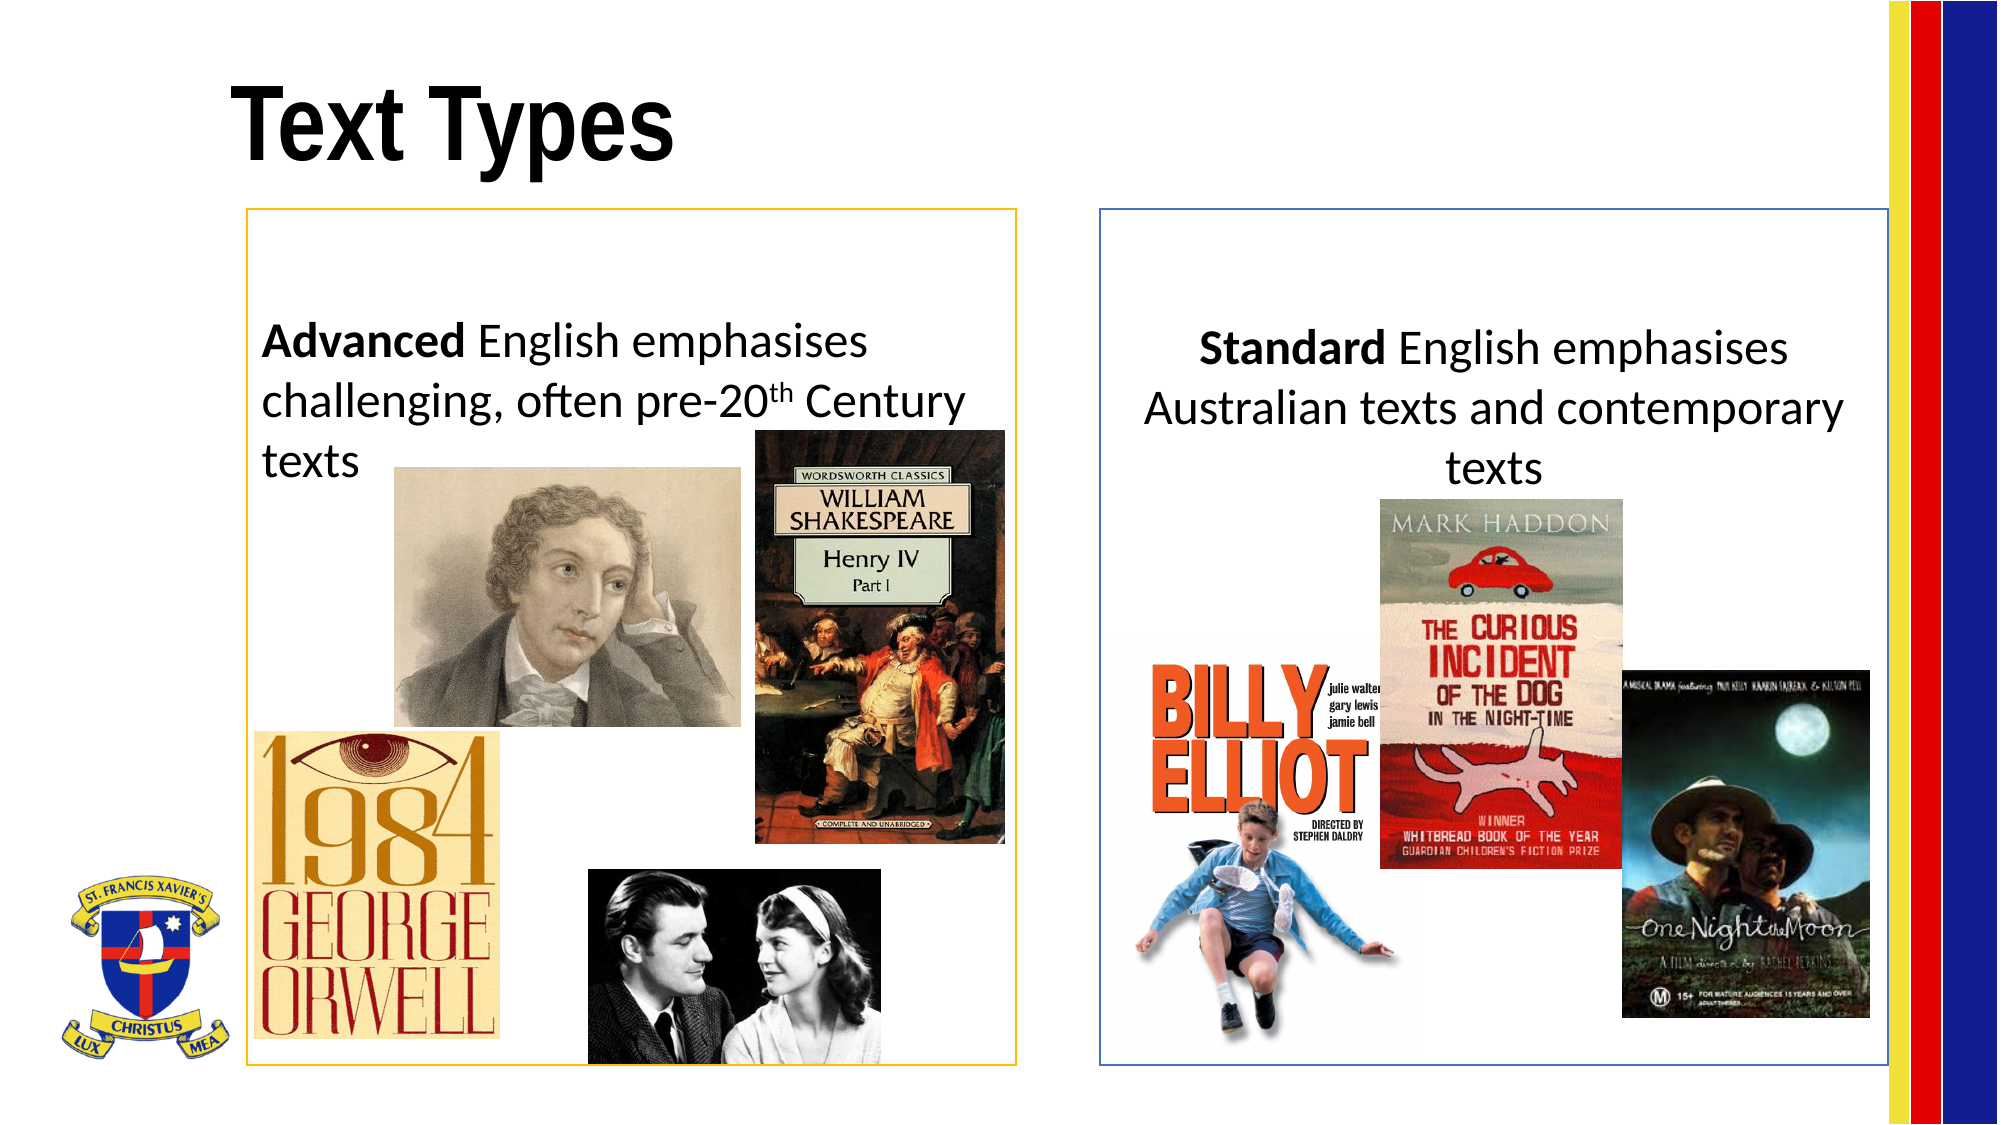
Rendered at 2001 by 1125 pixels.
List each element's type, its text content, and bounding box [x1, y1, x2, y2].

picture [1105, 499, 1870, 1053]
picture [588, 869, 881, 1064]
text_box [1909, 0, 1943, 1125]
text_box Standard English emphasises Australian texts and contemporary texts [1099, 208, 1889, 1066]
text_box [1943, 0, 1999, 1125]
text_box Advanced English emphasises challenging, often pre-20th Century texts [246, 208, 1017, 1066]
picture [254, 731, 500, 1039]
picture [394, 466, 741, 727]
title Text Types [52, 59, 1692, 278]
picture [755, 430, 1005, 844]
text_box [1887, 0, 1909, 1125]
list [57, 869, 237, 1066]
